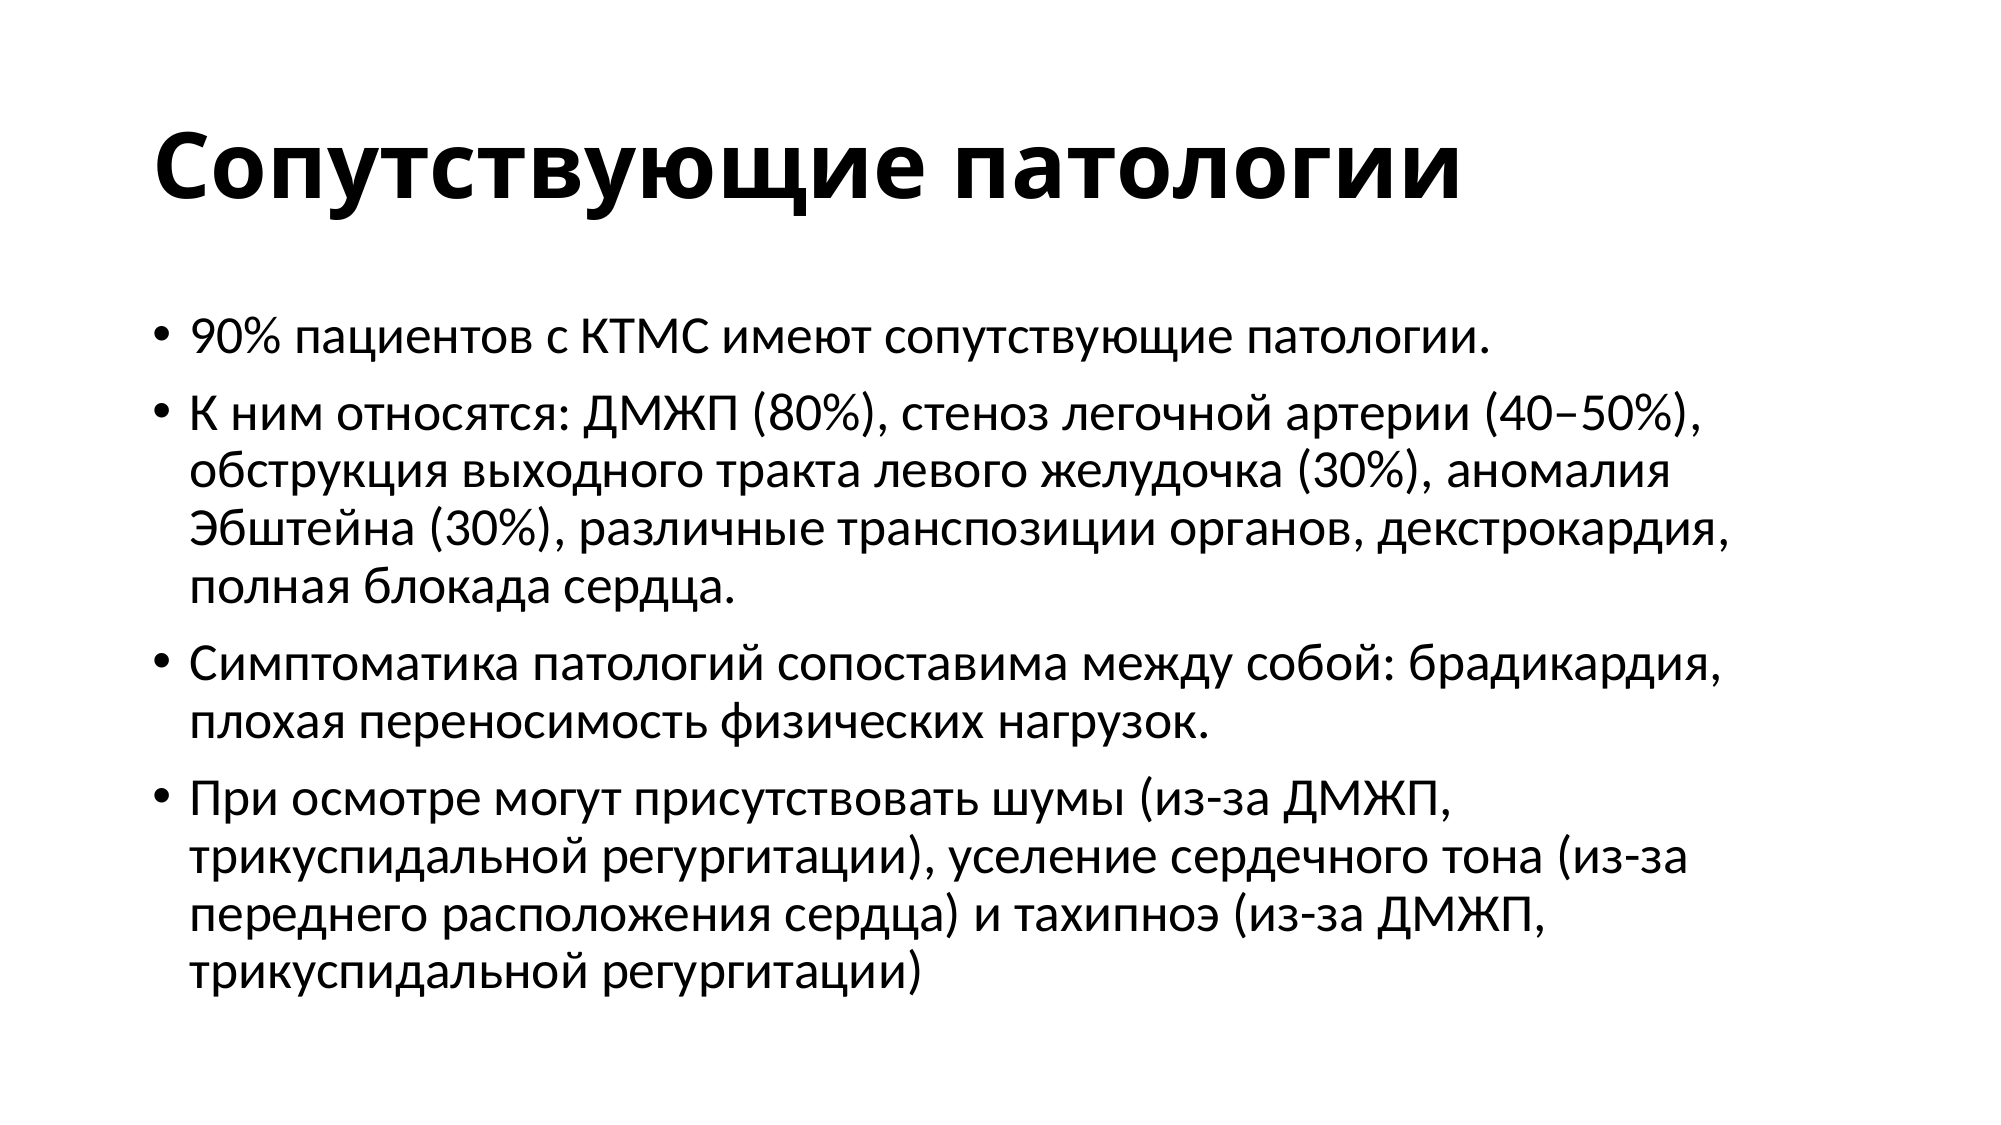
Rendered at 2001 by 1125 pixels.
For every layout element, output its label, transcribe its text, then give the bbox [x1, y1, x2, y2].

list 90% пациентов с КТМС имеют сопутствующие патологии. К ним относятся: ДМЖП (80%), стеноз легочной артерии (40–50%), обструкция выходного тракта левого желудочка (30%), аномалия Эбштейна (30%), различные транспозиции органов, декстрокардия, полная блокада сердца. Симптоматика патологий сопоставима между собой: брадикардия, плохая переносимость физических нагрузок. При осмотре могут присутствовать шумы (из-за ДМЖП, трикуспидальной регургитации), уселение сердечного тона (из-за переднего расположения сердца) и тахипноэ (из-за ДМЖП, трикуспидальной регургитации) [137, 299, 1863, 1014]
title Сопутствующие патологии [137, 59, 1863, 278]
